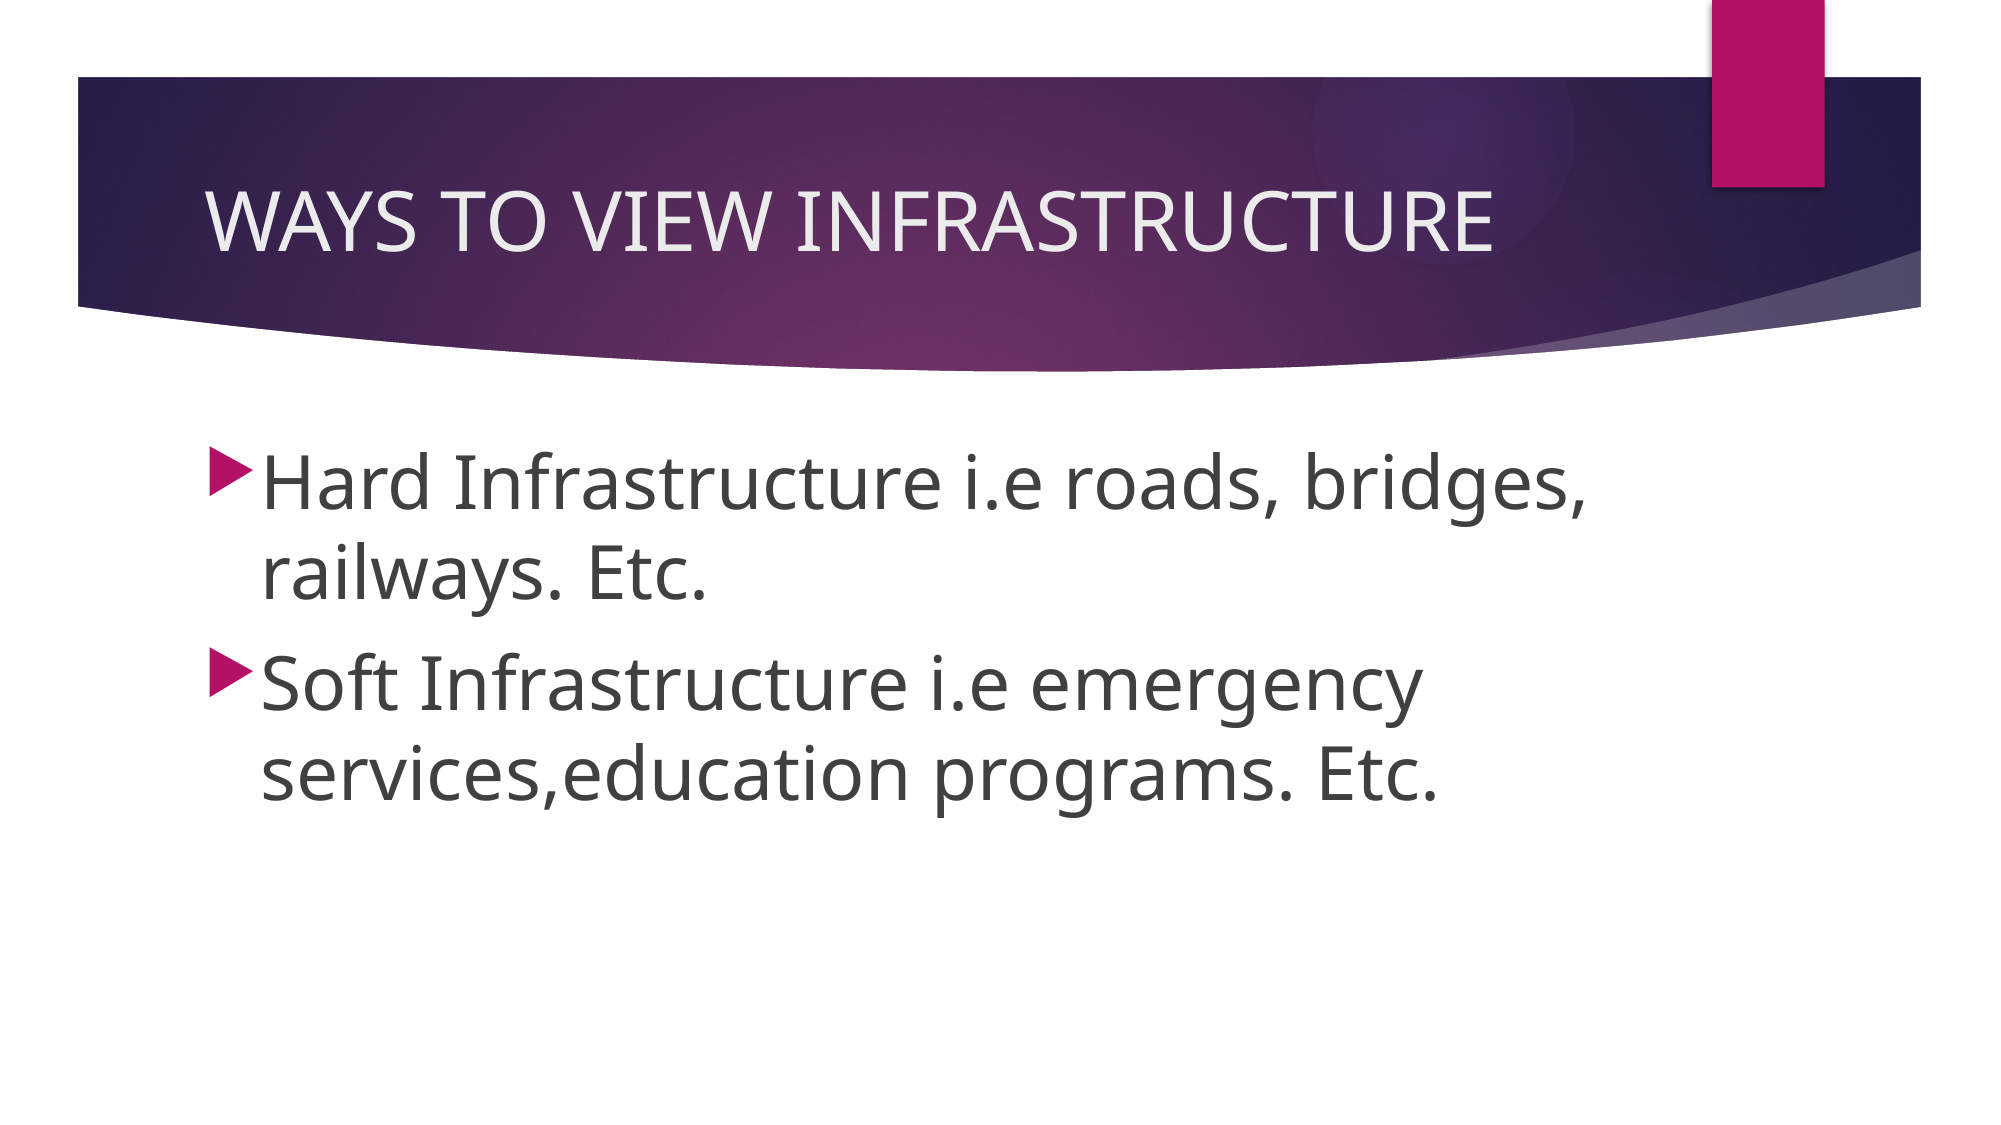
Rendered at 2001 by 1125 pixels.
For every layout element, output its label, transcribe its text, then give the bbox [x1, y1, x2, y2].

title WAYS TO VIEW INFRASTRUCTURE [189, 159, 1627, 276]
list Hard Infrastructure i.e roads, bridges, railways. Etc. Soft Infrastructure i.e emergency services,education programs. Etc. [189, 427, 1638, 988]
